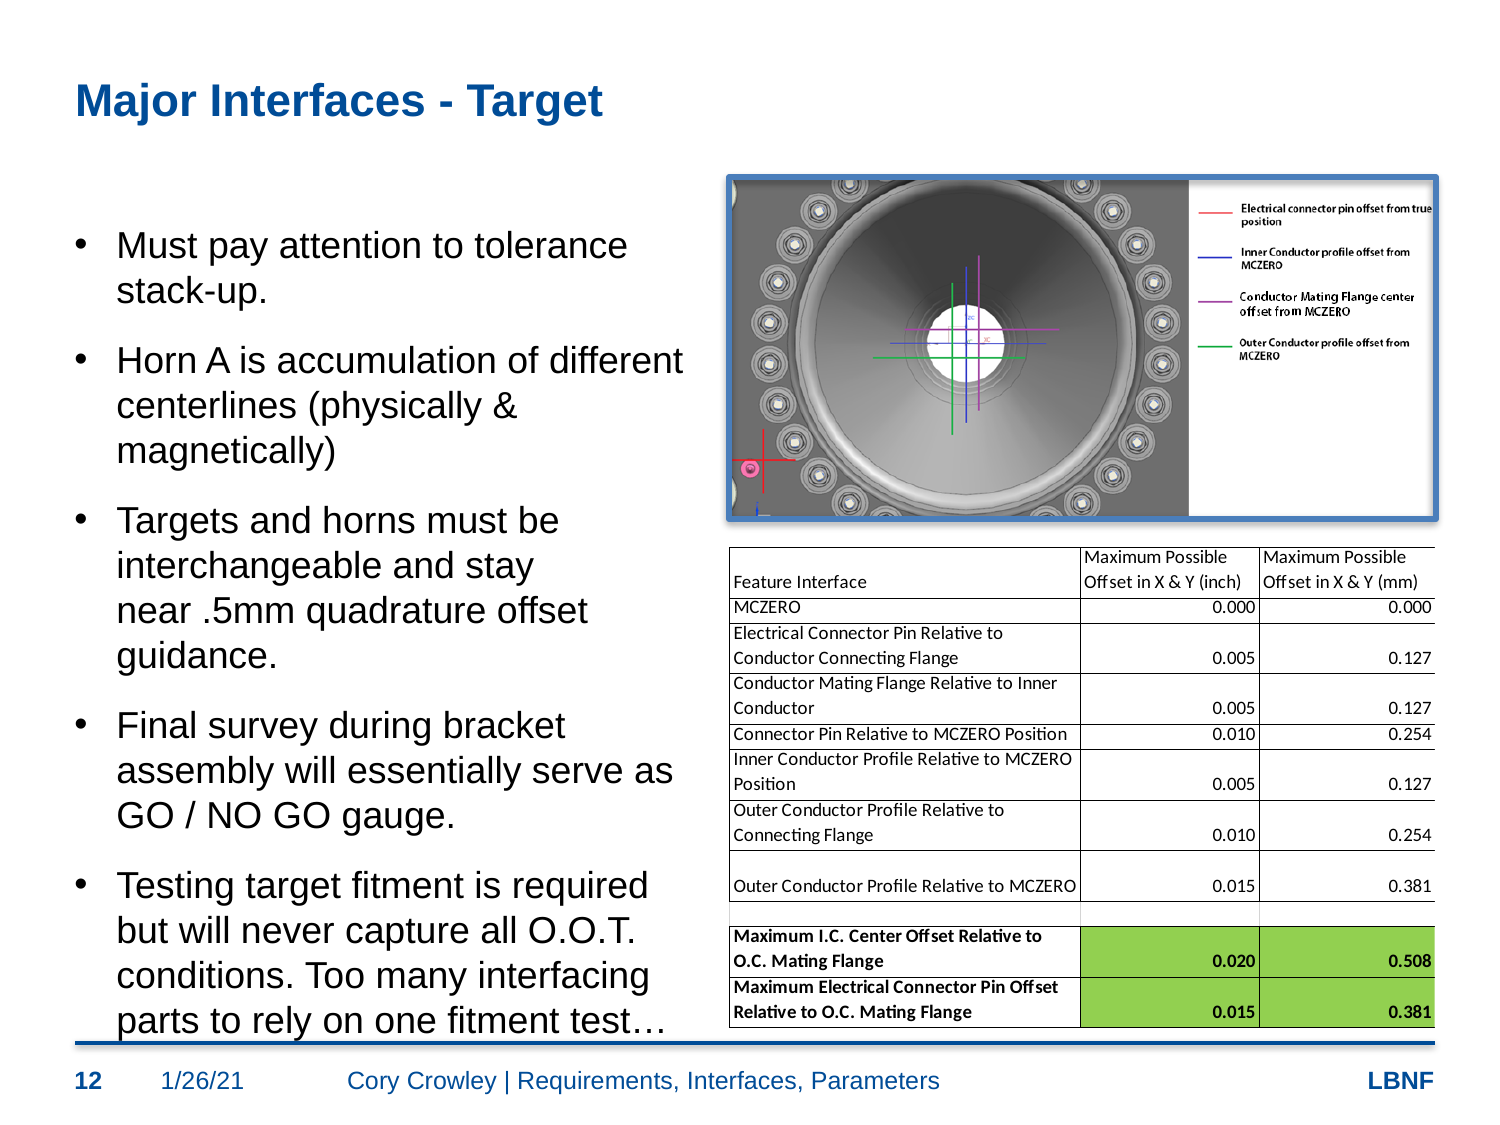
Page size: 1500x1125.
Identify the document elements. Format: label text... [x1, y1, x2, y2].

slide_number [160, 1064, 347, 1096]
footer Cory Crowley | Requirements, Interfaces, Parameters [347, 1064, 1269, 1096]
picture [728, 176, 1436, 520]
list Must pay attention to tolerance stack-up. Horn A is accumulation of different centerlines (physically & magnetically) Targets and horns must be interchangeable and stay near .5mm quadrature offset guidance. Final survey during bracket assembly will essentially serve as GO / NO GO gauge. Testing target fitment is required but will never capture all O.O.T. conditions. Too many interfacing parts to rely on one fitment test… [74, 213, 700, 1029]
title Major Interfaces - Target [75, 70, 1436, 165]
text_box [728, 546, 1437, 1029]
slide_number 12 [74, 1064, 160, 1096]
